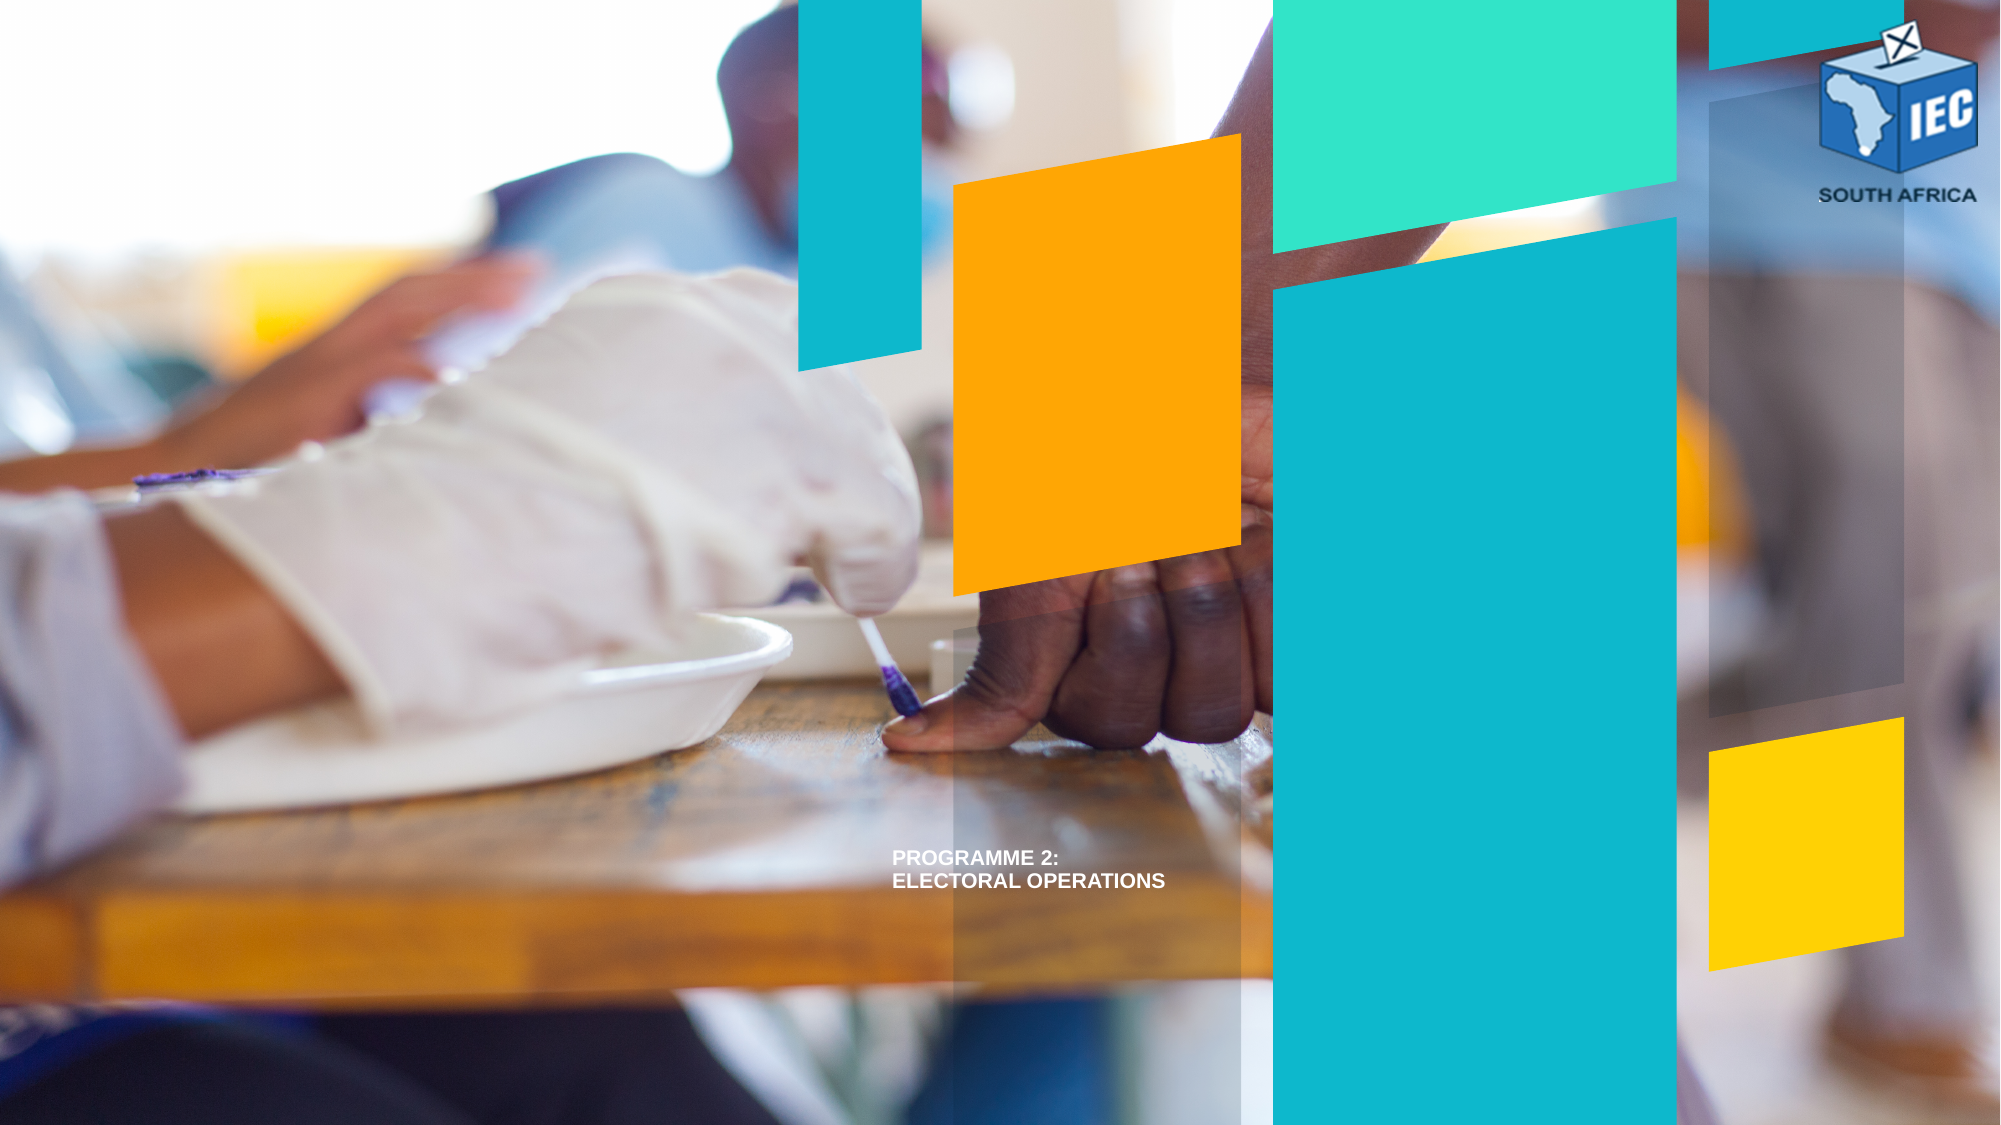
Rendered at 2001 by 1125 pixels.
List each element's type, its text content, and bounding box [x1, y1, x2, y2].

title PROGRAMME 2: ELECTORAL OPERATIONS [871, 722, 2000, 894]
picture [0, 0, 2001, 1125]
